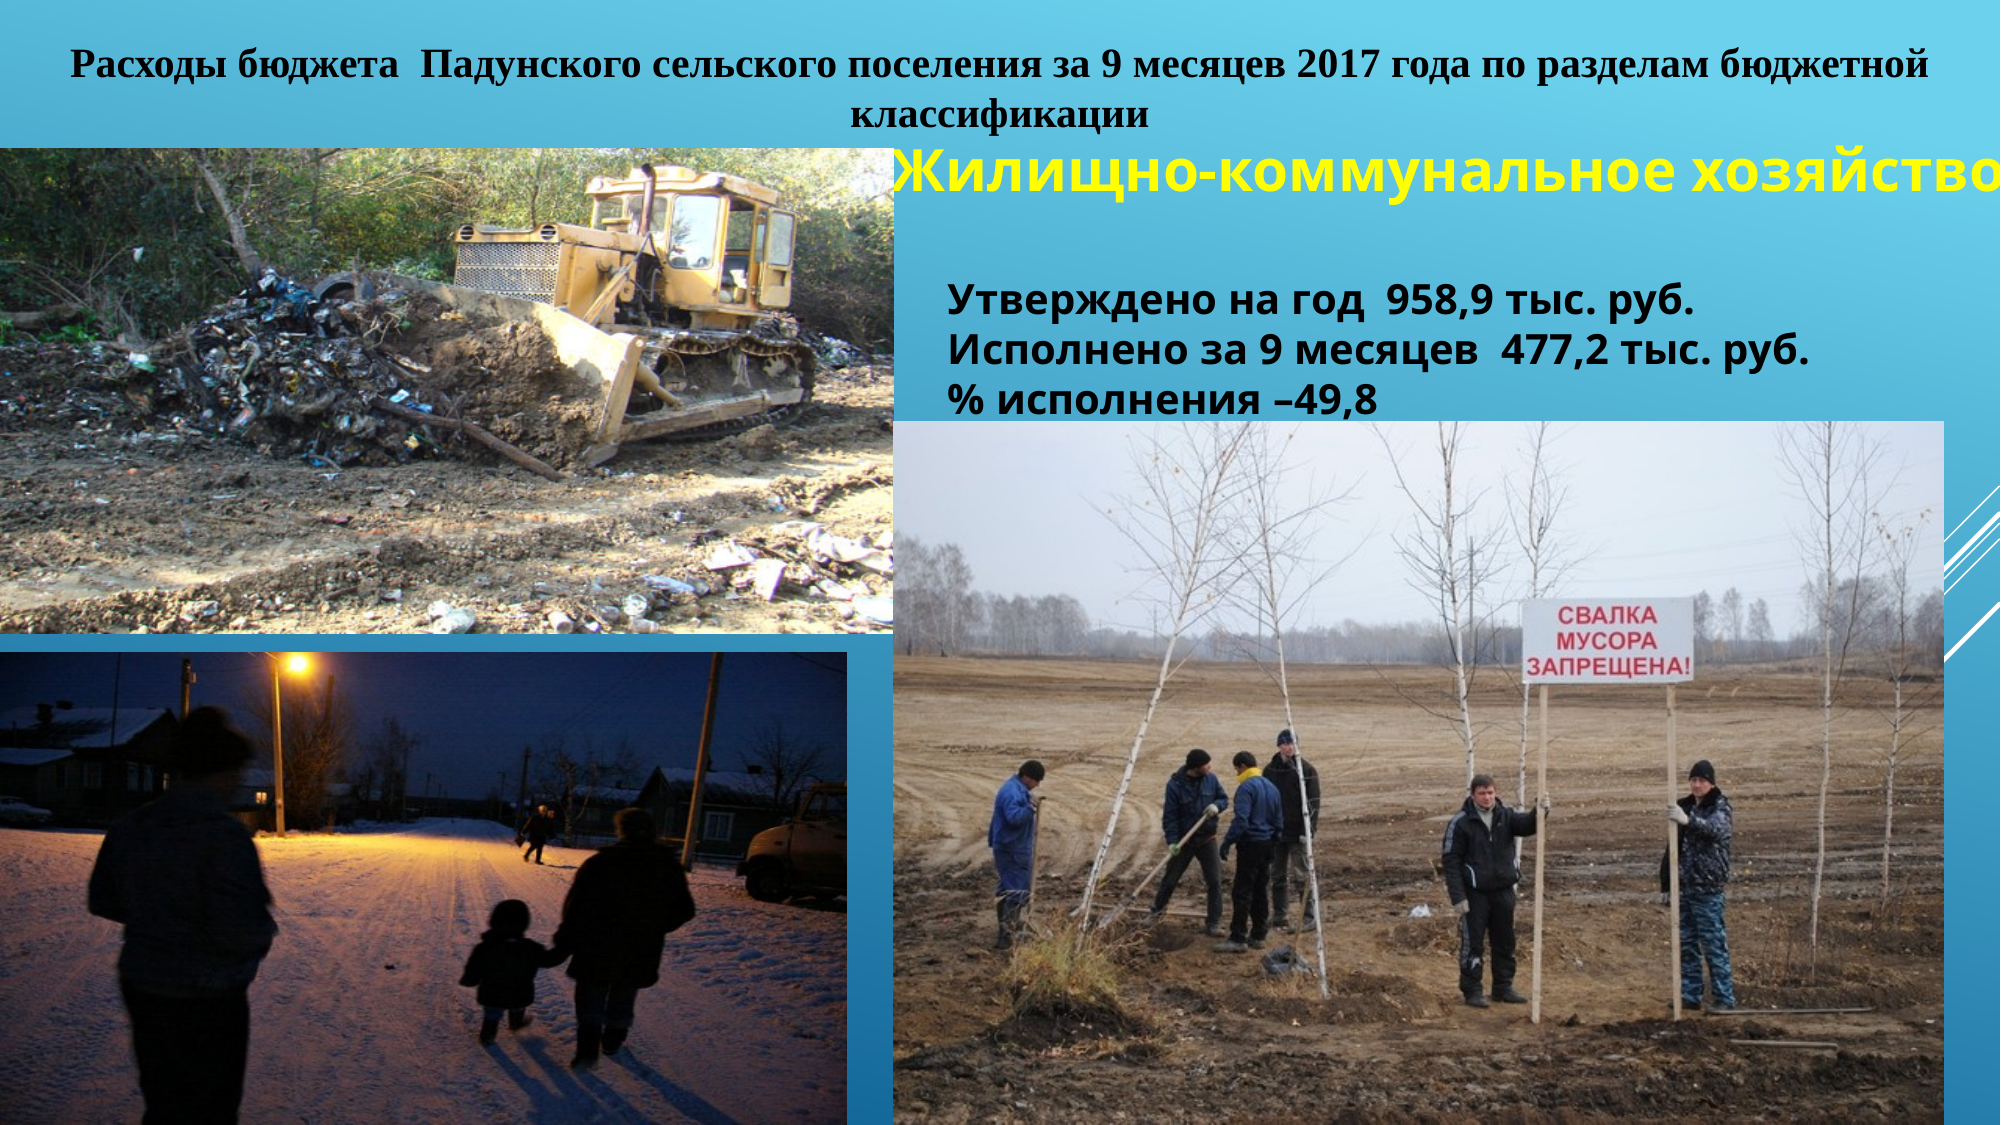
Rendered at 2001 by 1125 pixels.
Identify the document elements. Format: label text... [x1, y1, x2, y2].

text_box Жилищно-коммунальное хозяйство Утверждено на год 958,9 тыс. руб. Исполнено за 9 месяцев 477,2 тыс. руб. % исполнения –49,8 [858, 125, 2000, 431]
picture [0, 651, 847, 1125]
picture [0, 148, 1944, 1125]
text_box Расходы бюджета Падунского сельского поселения за 9 месяцев 2017 года по разделам бюджетной классификации [0, 28, 2000, 144]
